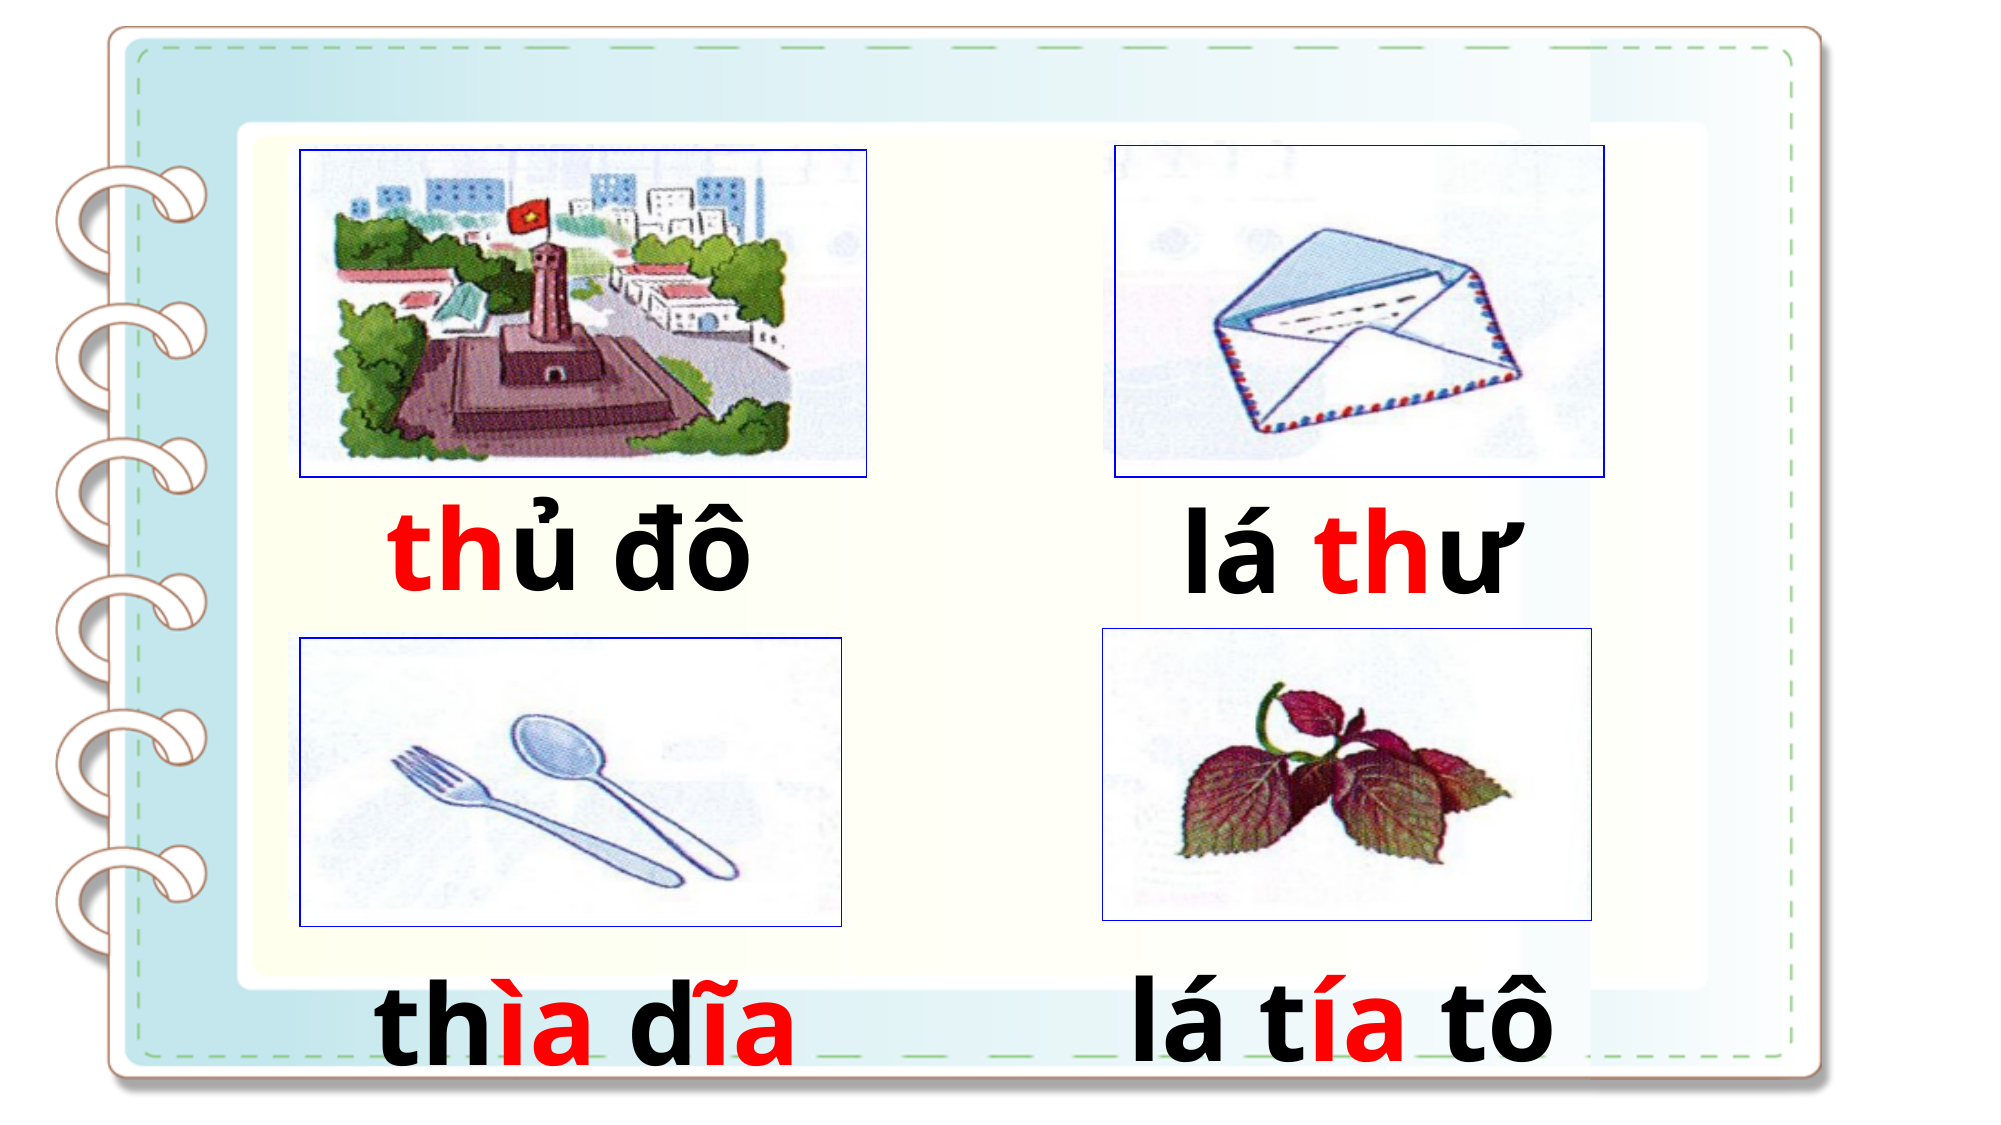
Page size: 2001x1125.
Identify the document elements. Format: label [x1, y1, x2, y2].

picture [55, 26, 1835, 1099]
